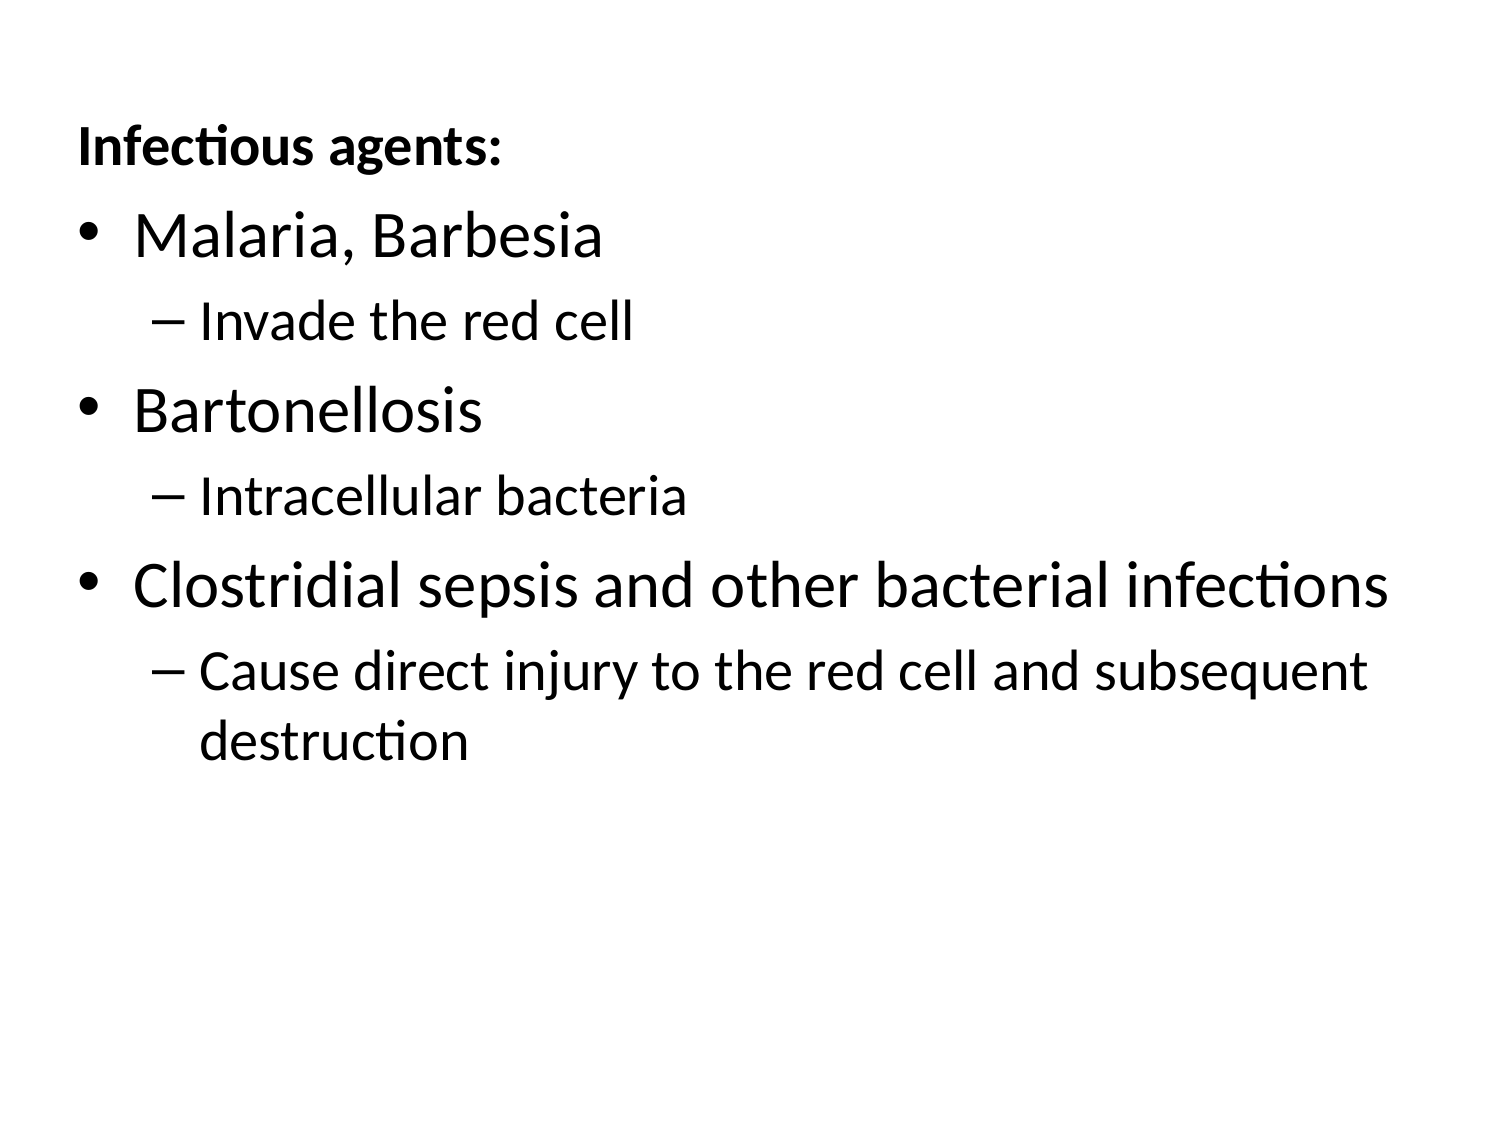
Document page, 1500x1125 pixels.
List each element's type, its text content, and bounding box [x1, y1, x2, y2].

list Infectious agents: Malaria, Barbesia Invade the red cell Bartonellosis Intracellular bacteria Clostridial sepsis and other bacterial infections Cause direct injury to the red cell and subsequent destruction [62, 99, 1413, 1000]
